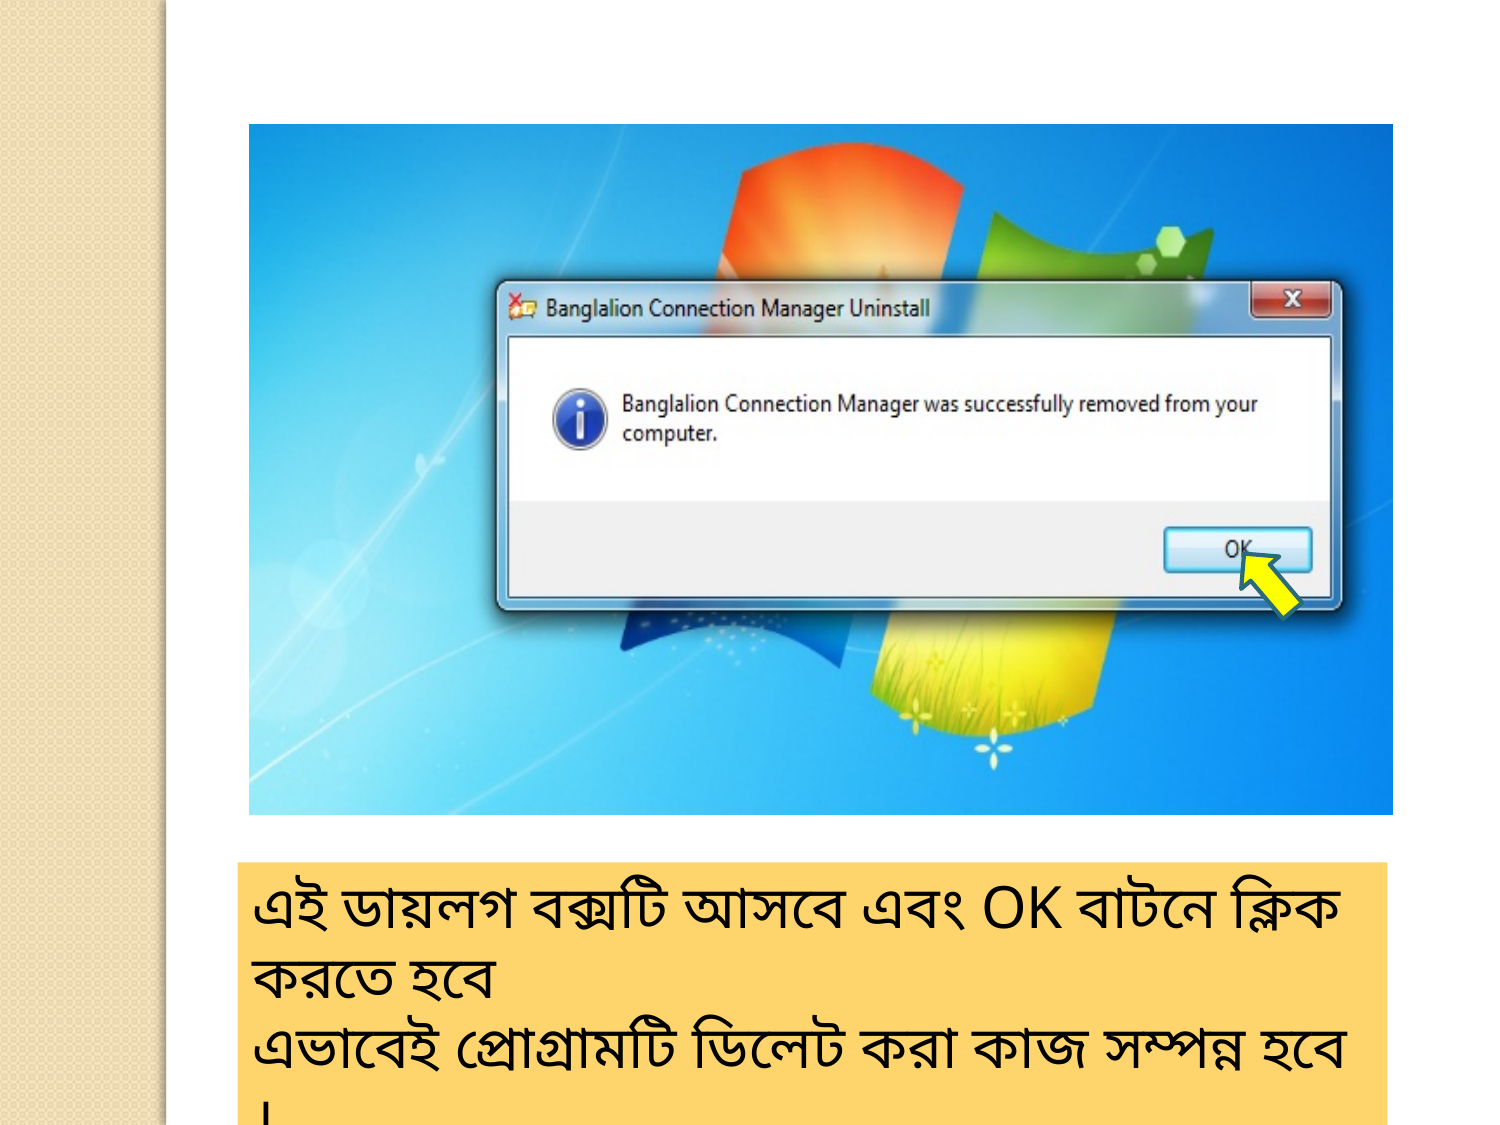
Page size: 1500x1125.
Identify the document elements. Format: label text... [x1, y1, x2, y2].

picture [249, 124, 1394, 816]
text_box এই ডায়লগ বক্সটি আসবে এবং OK বাটনে ক্লিক করতে হবে এভাবেই প্রোগ্রামটি ডিলেট করা কাজ সম্পন্ন হবে । [237, 862, 1388, 1125]
